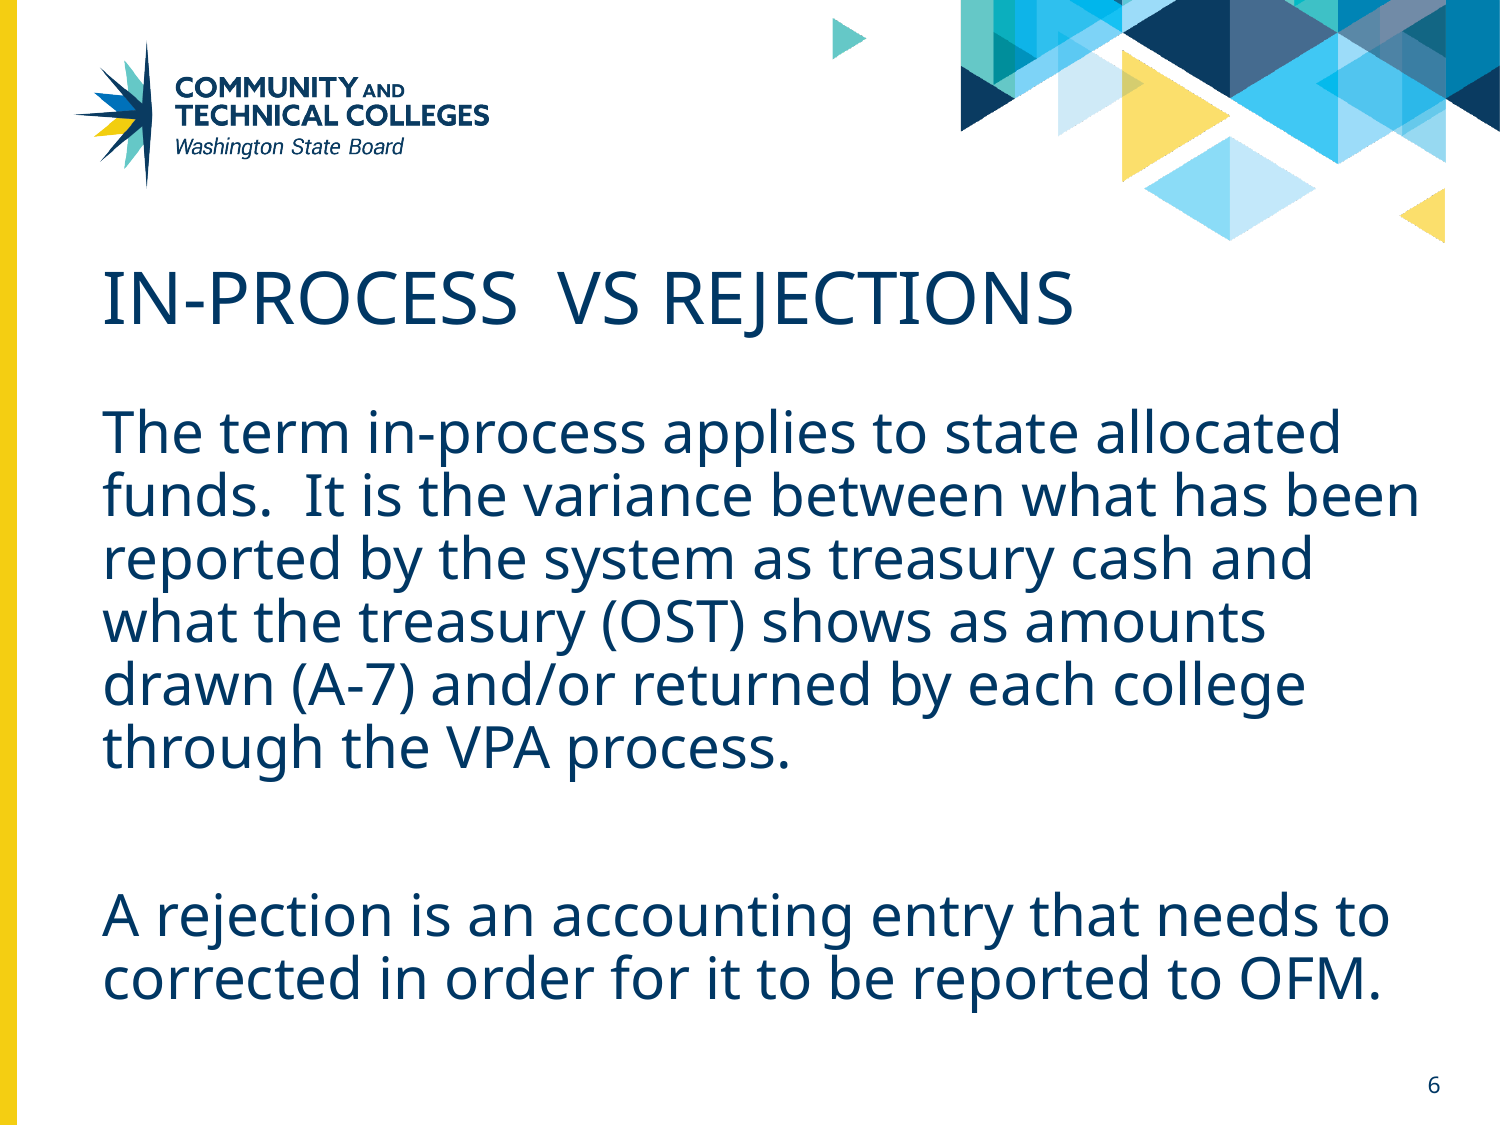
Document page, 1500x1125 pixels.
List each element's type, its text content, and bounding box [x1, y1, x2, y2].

list The term in-process applies to state allocated funds. It is the variance between what has been reported by the system as treasury cash and what the treasury (OST) shows as amounts drawn (A-7) and/or returned by each college through the VPA process. A rejection is an accounting entry that needs to corrected in order for it to be reported to OFM. [88, 396, 1456, 1013]
slide_number 6 [1378, 1063, 1456, 1103]
title In-process VS rejections [88, 254, 1456, 385]
picture [17, 25, 557, 228]
picture [832, 0, 1500, 243]
